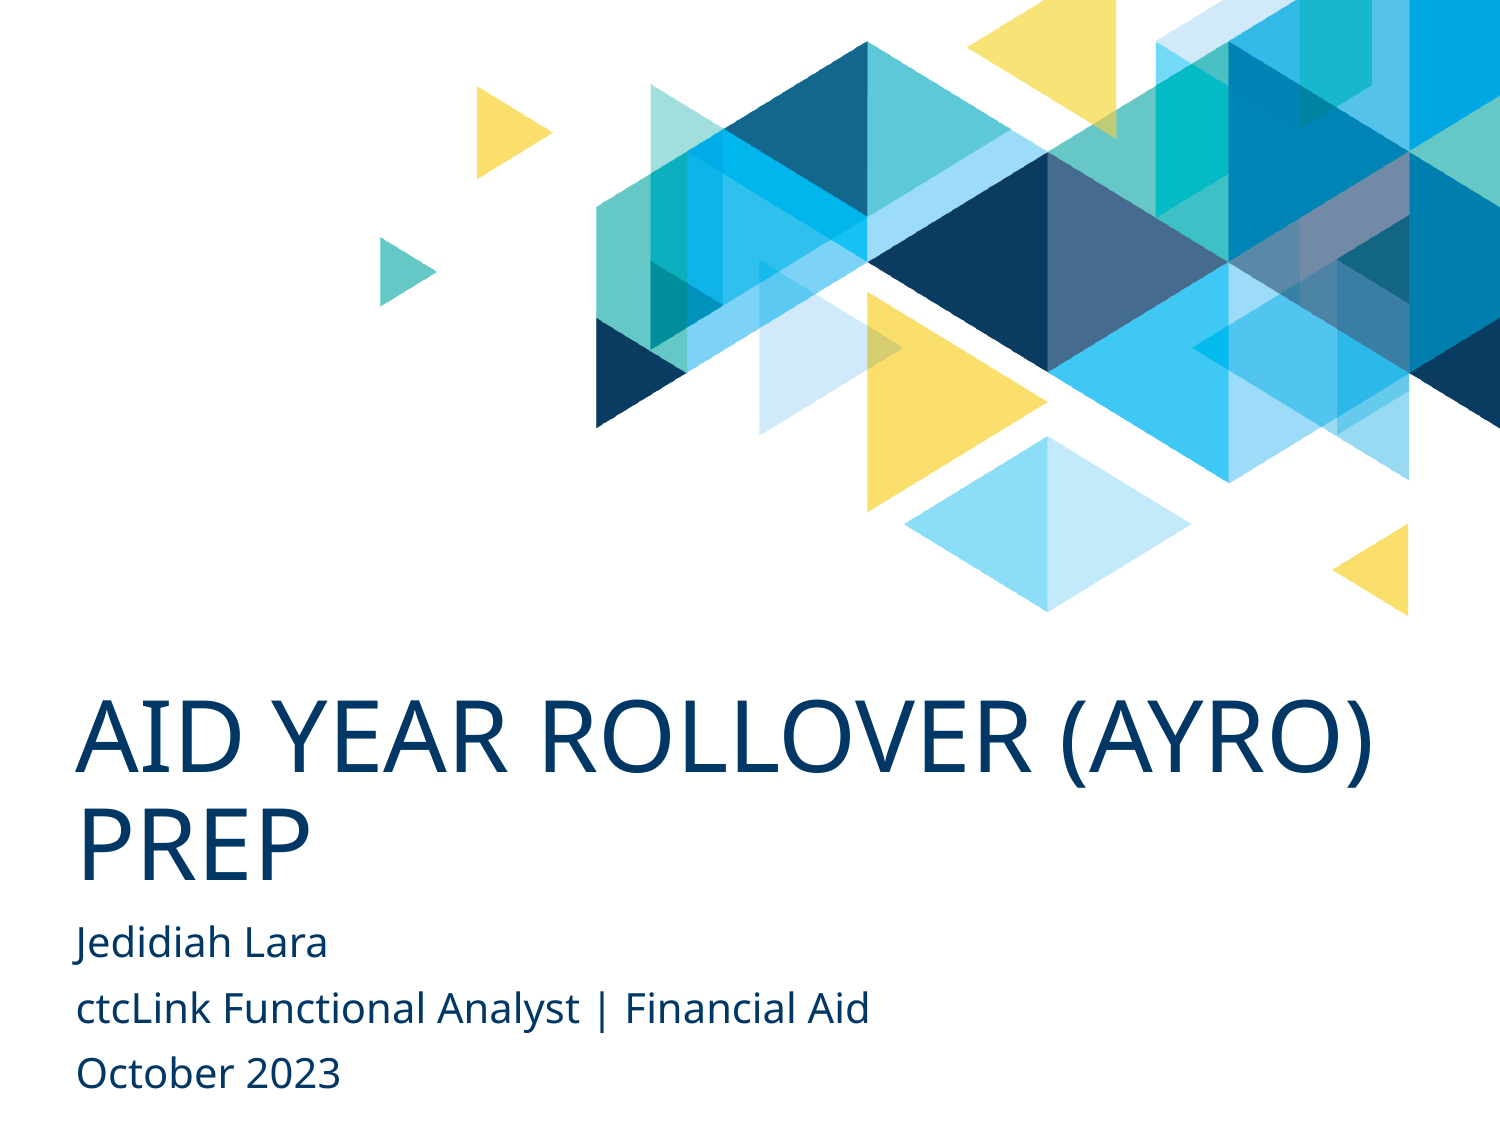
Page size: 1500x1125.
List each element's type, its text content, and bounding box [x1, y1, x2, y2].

list Jedidiah Lara ctcLink Functional Analyst | Financial Aid October 2023 [60, 913, 974, 1039]
picture [380, 0, 1500, 616]
picture [1409, 97, 1500, 206]
title Aid Year Rollover (AYRO) Prep [60, 679, 1429, 843]
